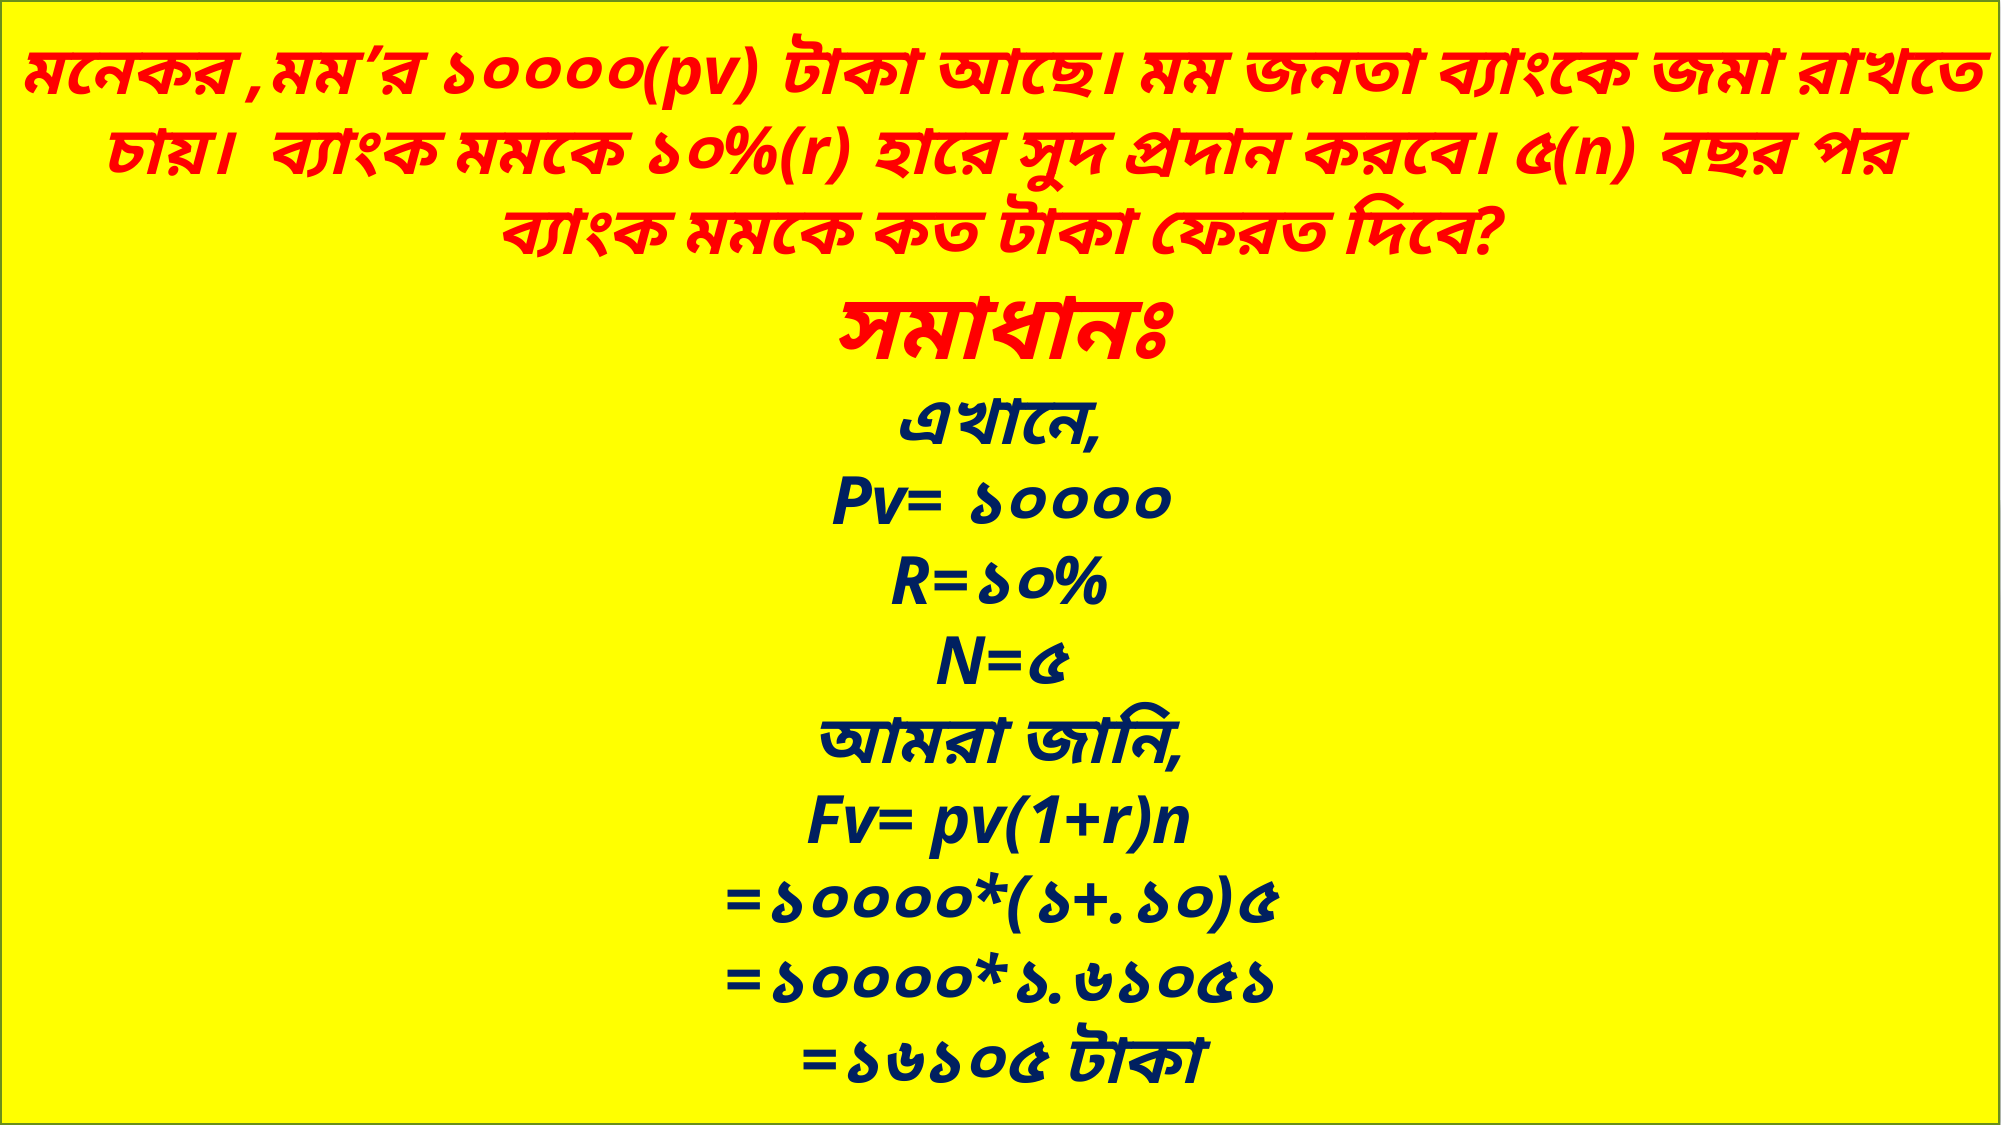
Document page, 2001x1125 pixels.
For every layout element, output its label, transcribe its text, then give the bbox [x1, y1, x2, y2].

text_box মনেকর ,মম’র ১০০০০(pv) টাকা আছে। মম জনতা ব্যাংকে জমা রাখতে চায়। ব্যাংক মমকে ১০%(r) হারে সুদ প্রদান করবে। ৫(n) বছর পর ব্যাংক মমকে কত টাকা ফেরত দিবে? সমাধানঃ এখানে, Pv= ১০০০০ R=১০% N=৫ আমরা জানি, Fv= pv(1+r)n =১০০০০*(১+.১০)৫ =১০০০০*১.৬১০৫১ =১৬১০৫ টাকা [0, 0, 2000, 1125]
